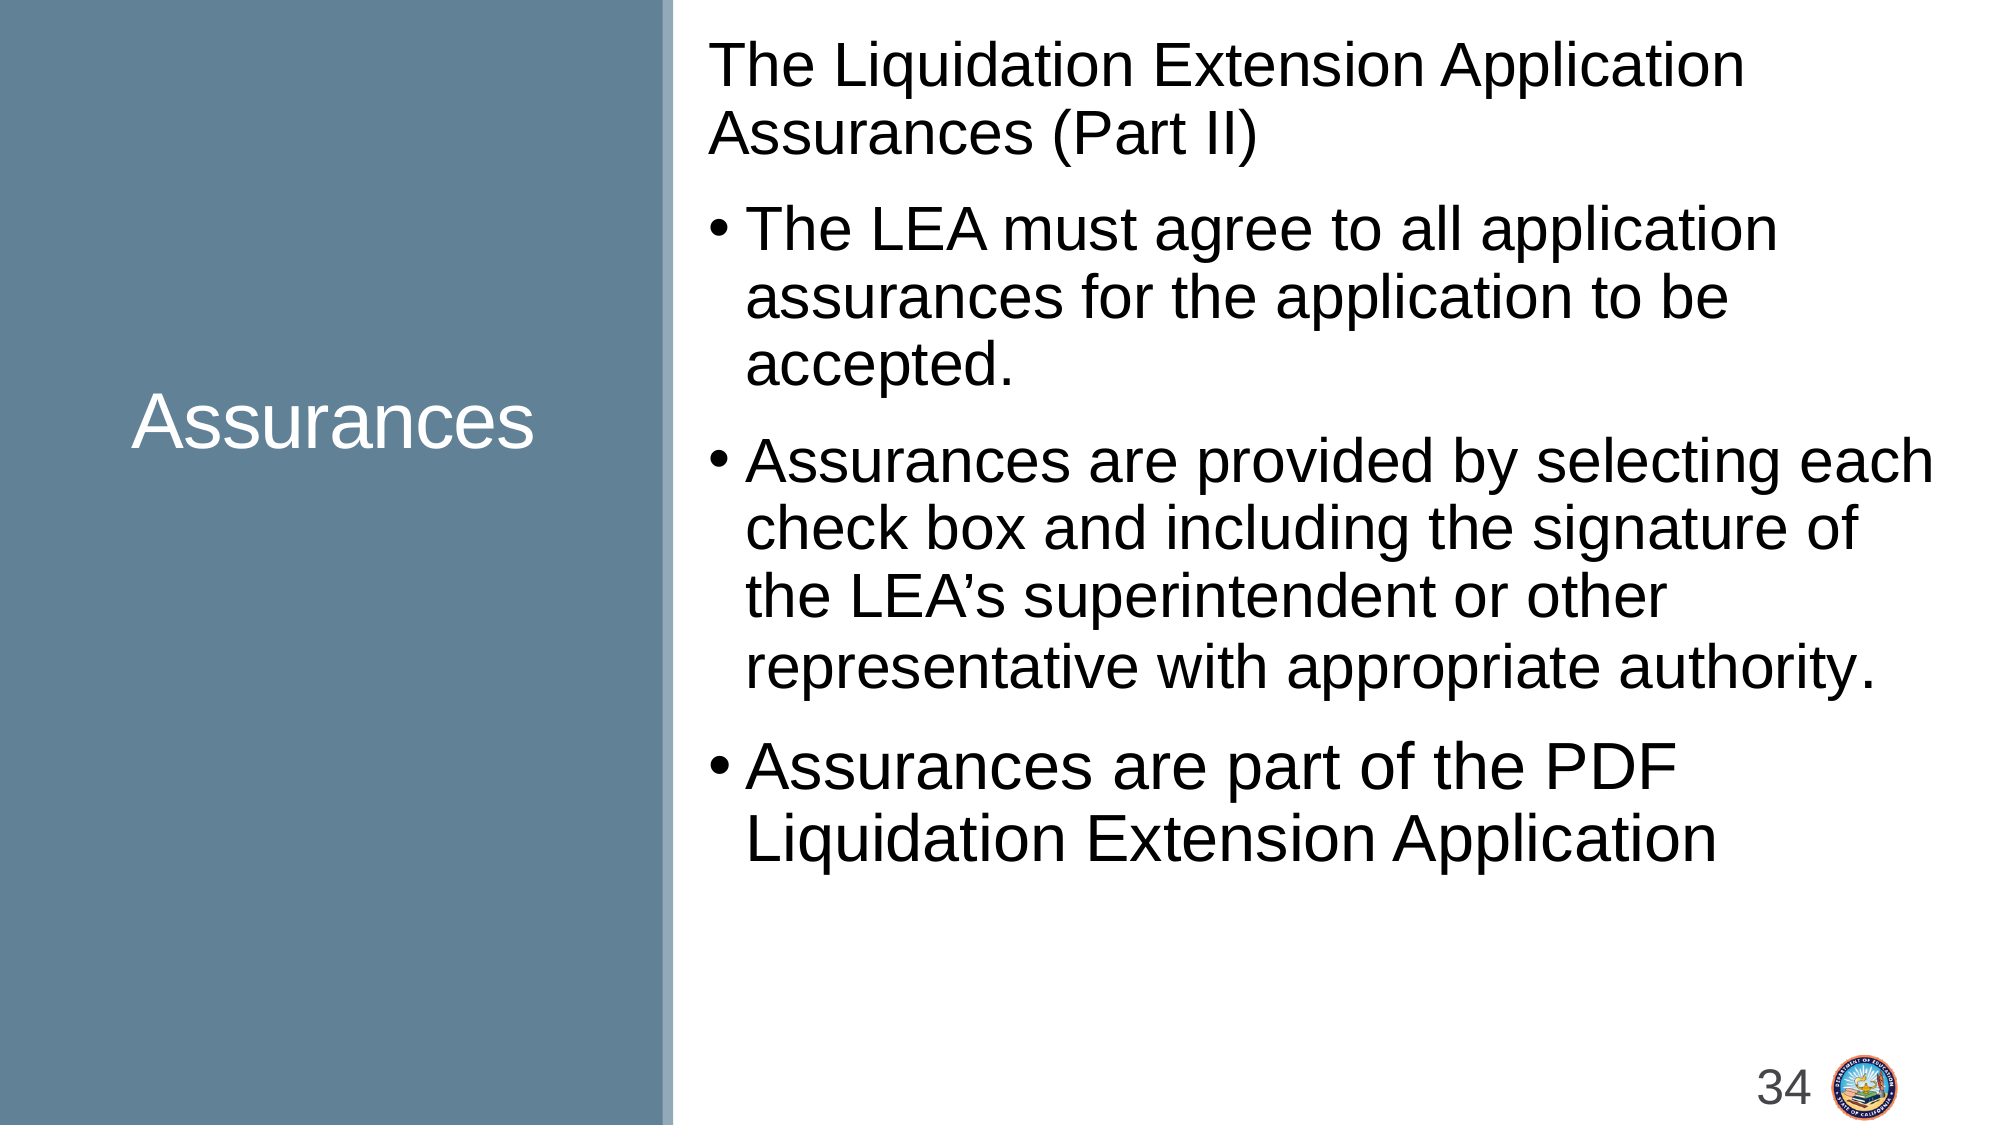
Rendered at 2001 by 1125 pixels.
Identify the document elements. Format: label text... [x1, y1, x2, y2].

title Assurances [46, 61, 622, 473]
list The Liquidation Extension Application Assurances (Part II) The LEA must agree to all application assurances for the application to be accepted. Assurances are provided by selecting each check box and including the signature of the LEA’s superintendent or other representative with appropriate authority. Assurances are part of the PDF Liquidation Extension Application [700, 25, 1969, 1035]
slide_number 34 [1611, 1054, 1827, 1115]
picture [1831, 1055, 1899, 1122]
